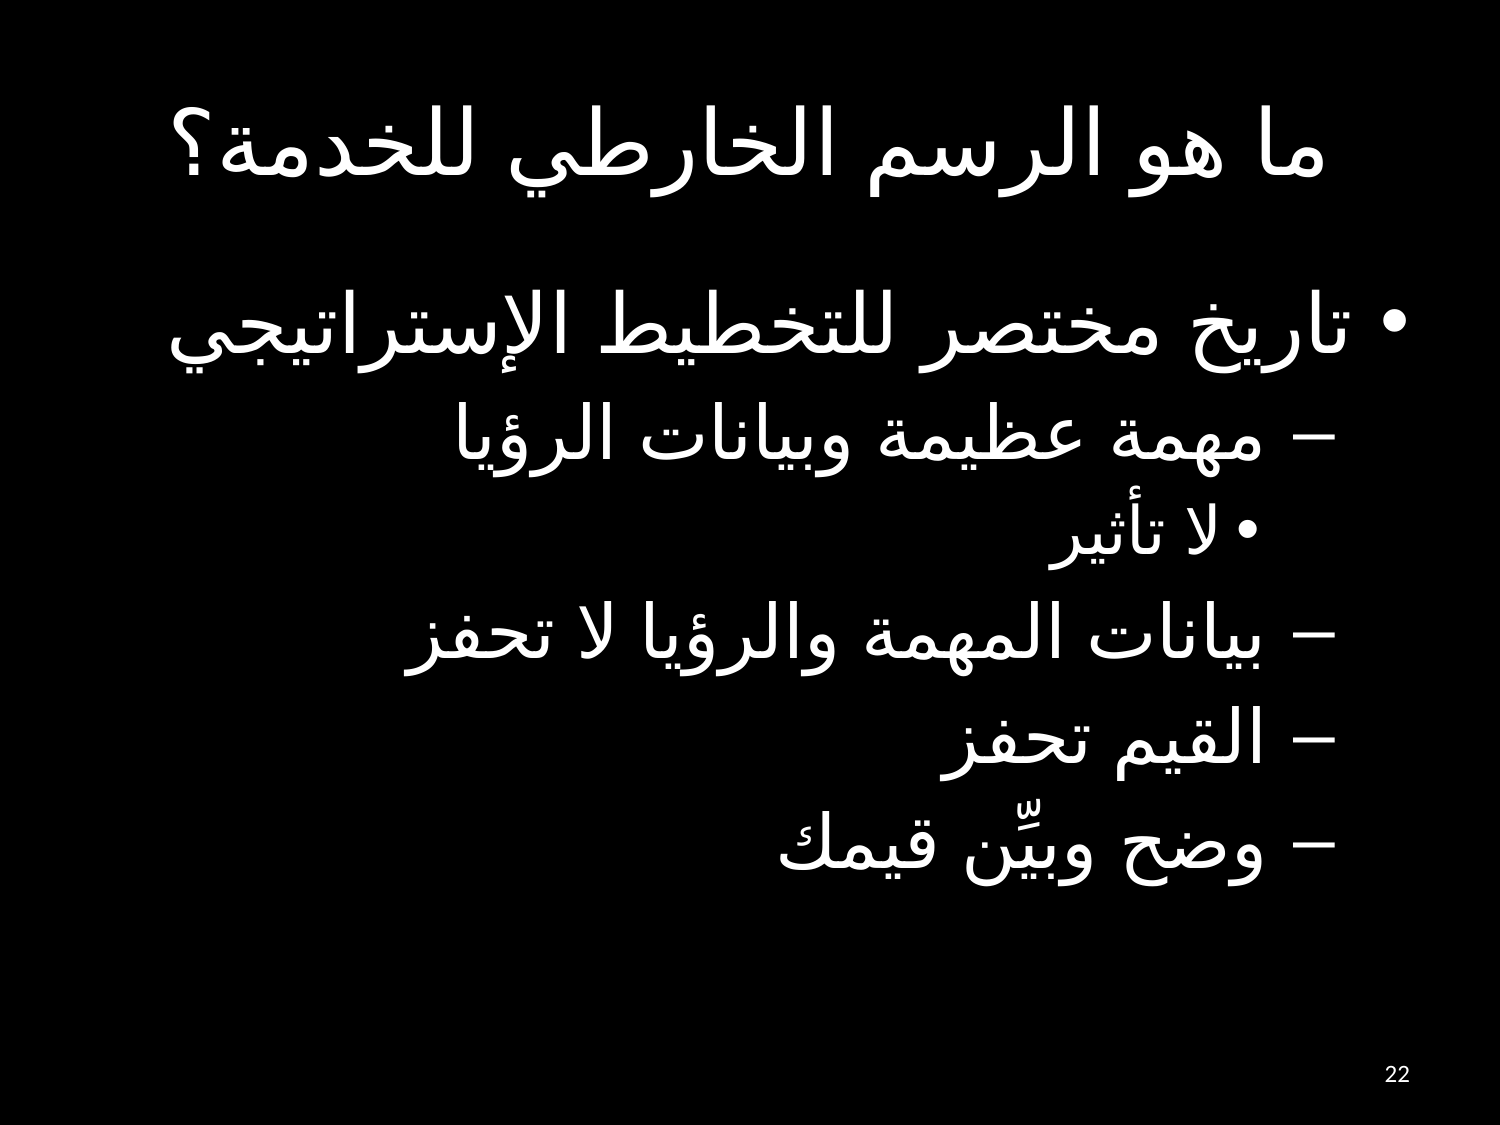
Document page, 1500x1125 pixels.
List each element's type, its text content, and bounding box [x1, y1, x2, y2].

slide_number 22 [1074, 1042, 1425, 1103]
list تاريخ مختصر للتخطيط الإستراتيجي مهمة عظيمة وبيانات الرؤيا لا تأثير بيانات المهمة والرؤيا لا تحفز القيم تحفز وضح وبيِّن قيمك [75, 262, 1425, 1005]
title ما هو الرسم الخارطي للخدمة؟ [75, 45, 1425, 233]
